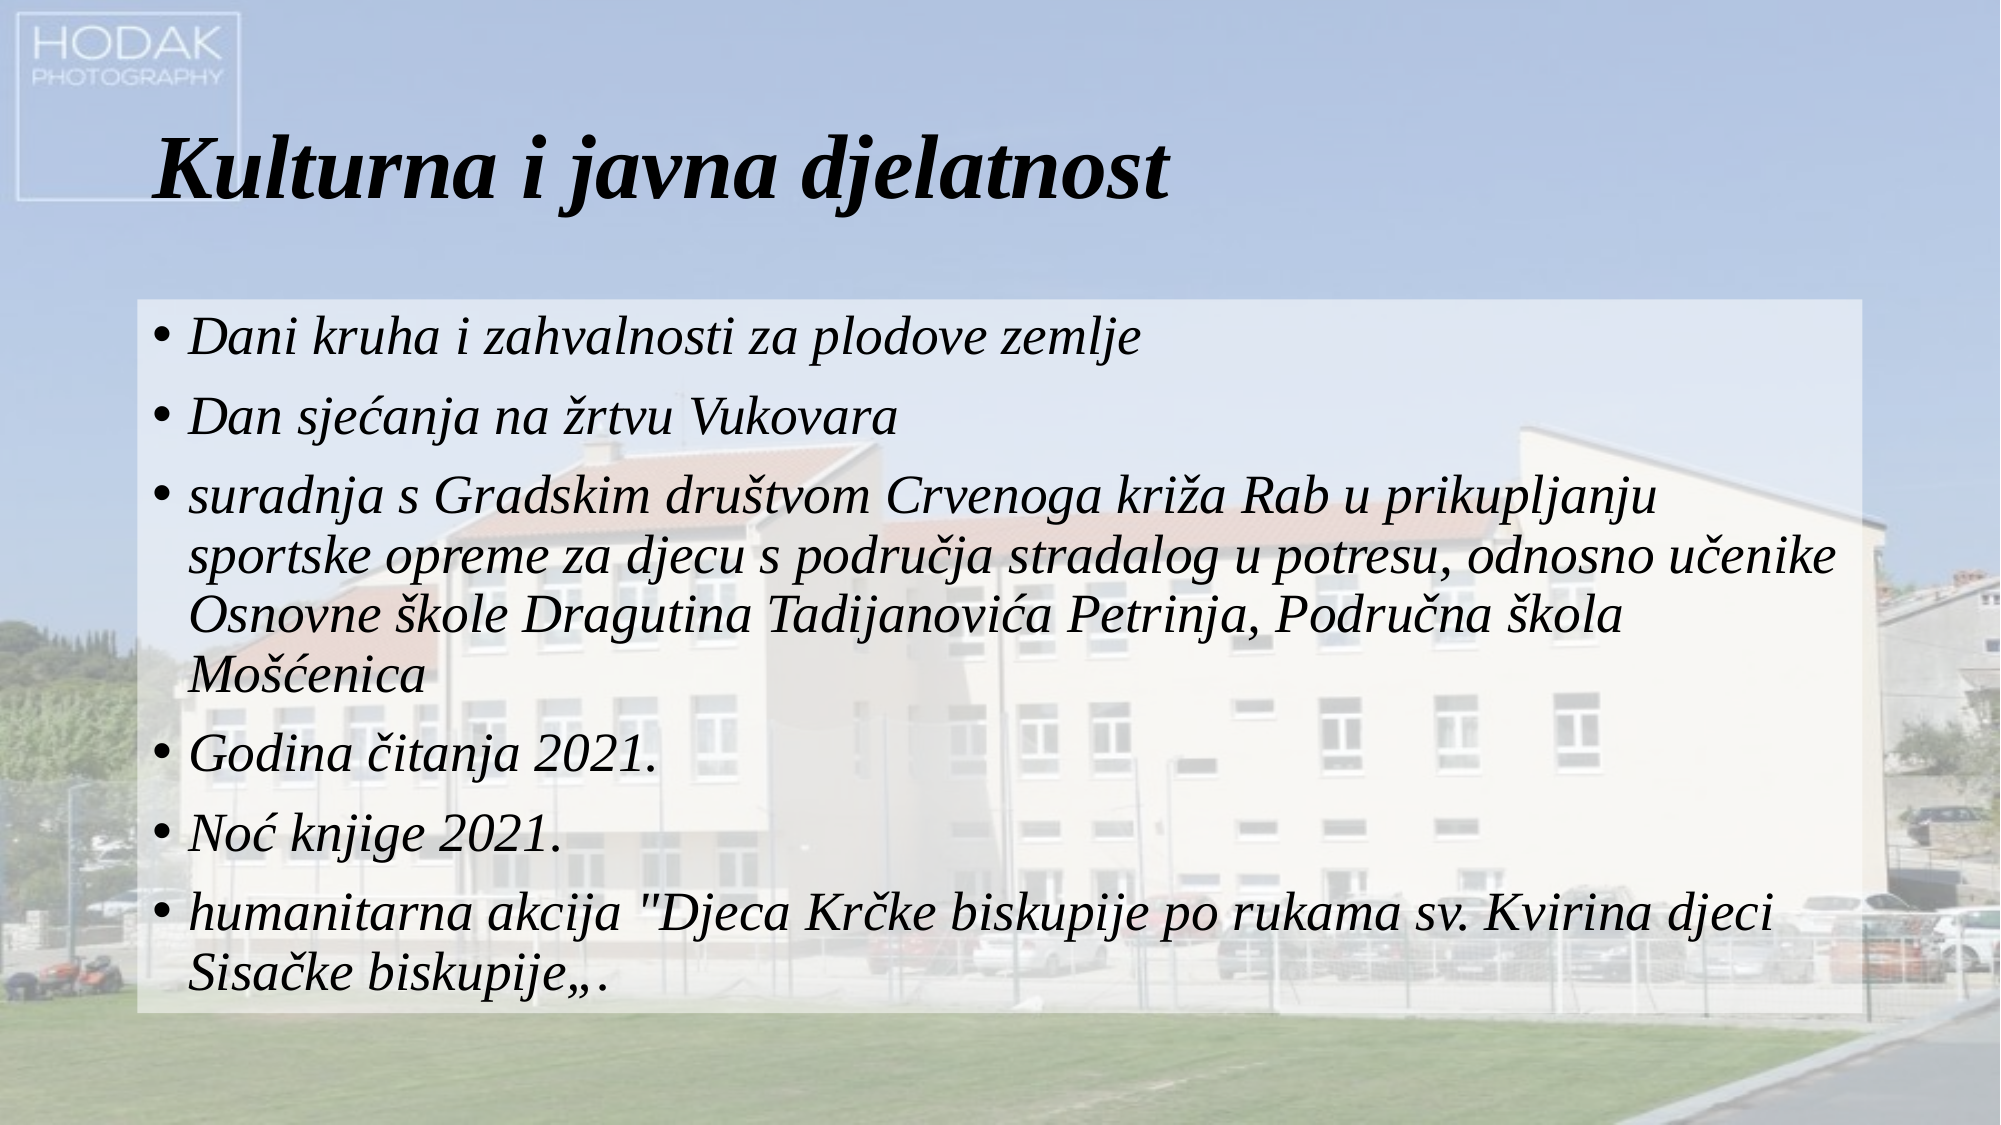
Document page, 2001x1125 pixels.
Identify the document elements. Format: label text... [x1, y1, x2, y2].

list Dani kruha i zahvalnosti za plodove zemlje Dan sjećanja na žrtvu Vukovara suradnja s Gradskim društvom Crvenoga križa Rab u prikupljanju sportske opreme za djecu s područja stradalog u potresu, odnosno učenike Osnovne škole Dragutina Tadijanovića Petrinja, Područna škola Mošćenica Godina čitanja 2021. Noć knjige 2021. humanitarna akcija "Djeca Krčke biskupije po rukama sv. Kvirina djeci Sisačke biskupije„. [137, 299, 1863, 1014]
title Kulturna i javna djelatnost [137, 59, 1863, 278]
